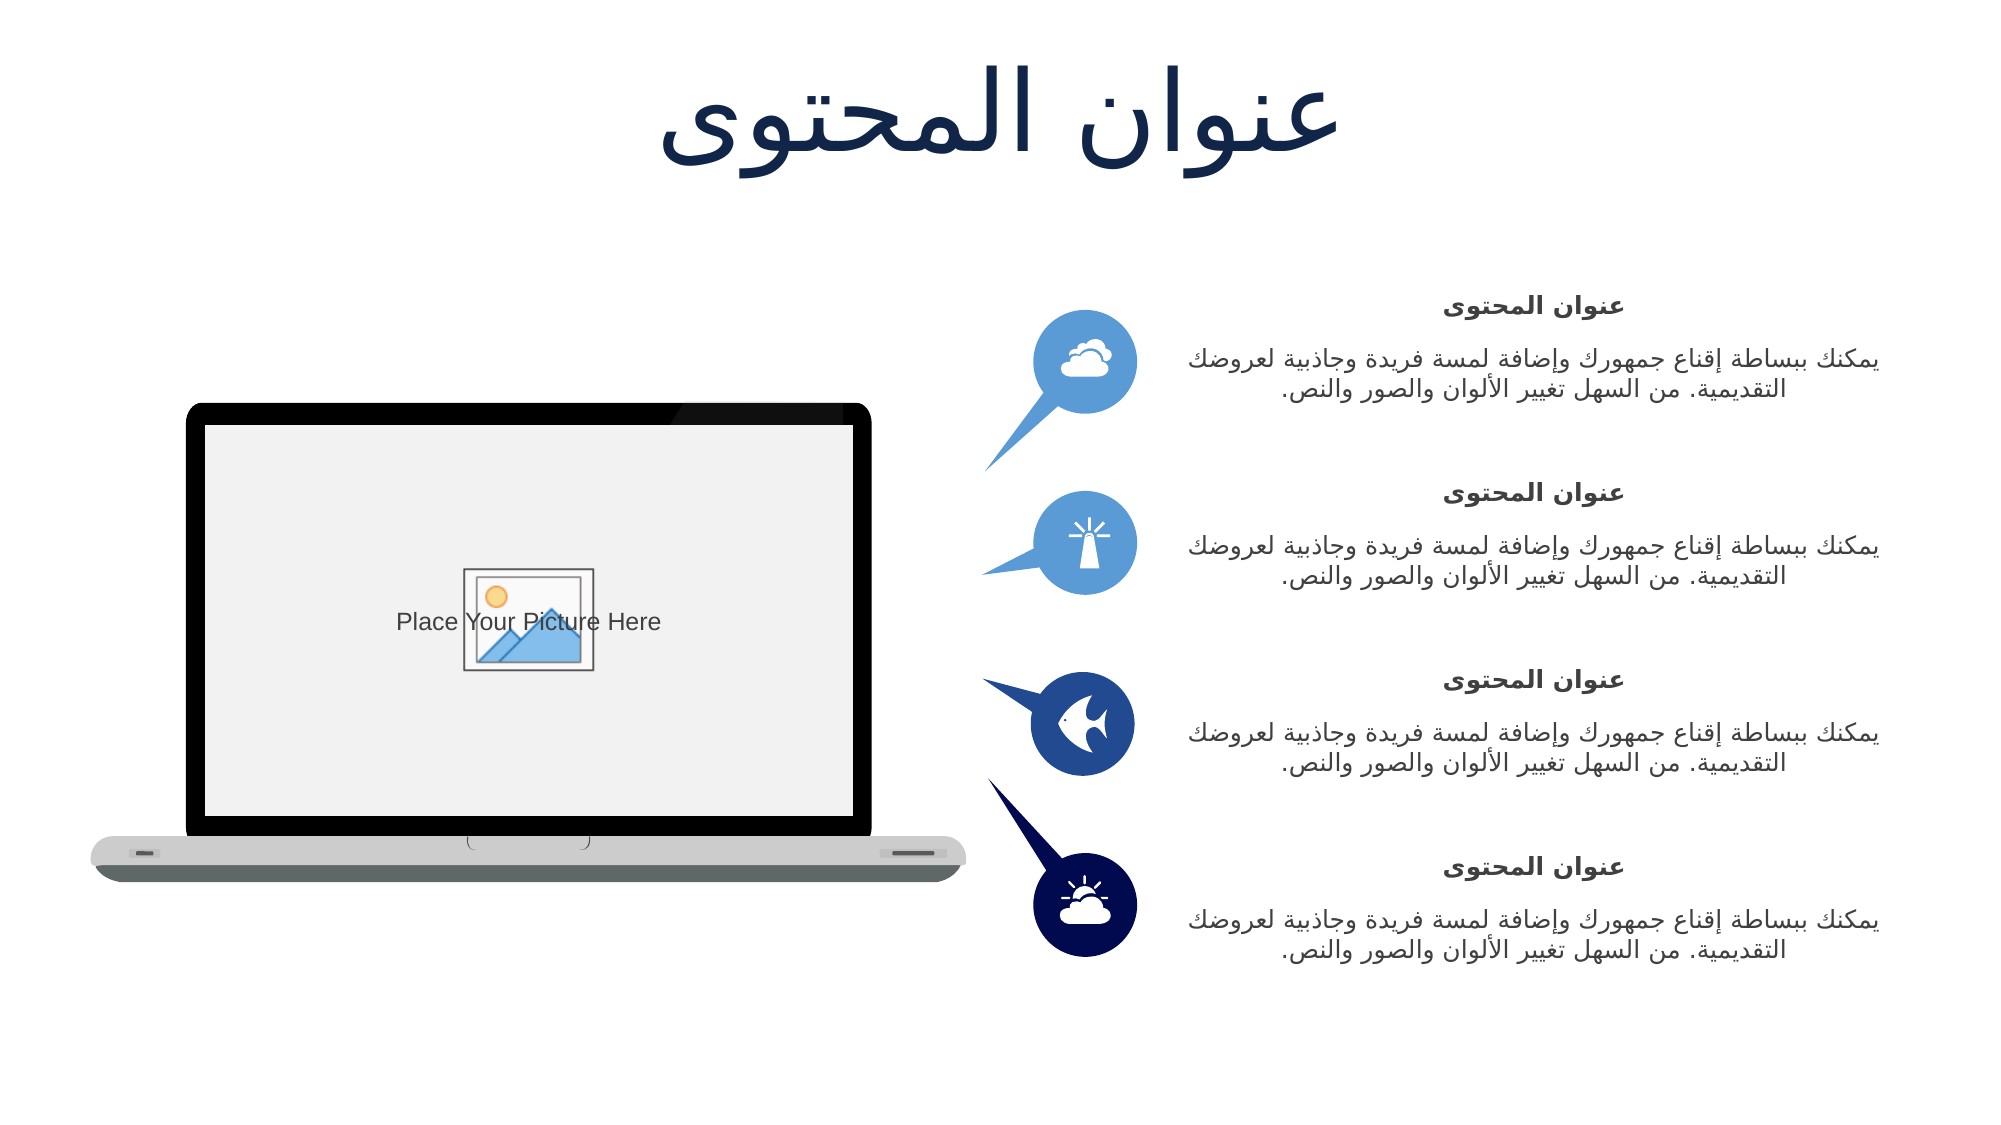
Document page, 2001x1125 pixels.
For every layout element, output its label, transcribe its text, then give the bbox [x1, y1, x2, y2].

text_box [984, 308, 1139, 472]
text_box [987, 777, 1139, 958]
text_box [1068, 516, 1111, 570]
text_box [1171, 282, 1897, 412]
picture [205, 424, 853, 816]
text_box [1171, 469, 1897, 599]
text_box [1057, 693, 1109, 755]
text_box [1058, 873, 1112, 926]
text_box [1059, 337, 1113, 378]
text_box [1171, 843, 1897, 973]
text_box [1171, 656, 1897, 786]
text_box [981, 489, 1139, 596]
list عنوان المحتوى [53, 55, 1952, 175]
text_box [981, 670, 1136, 777]
